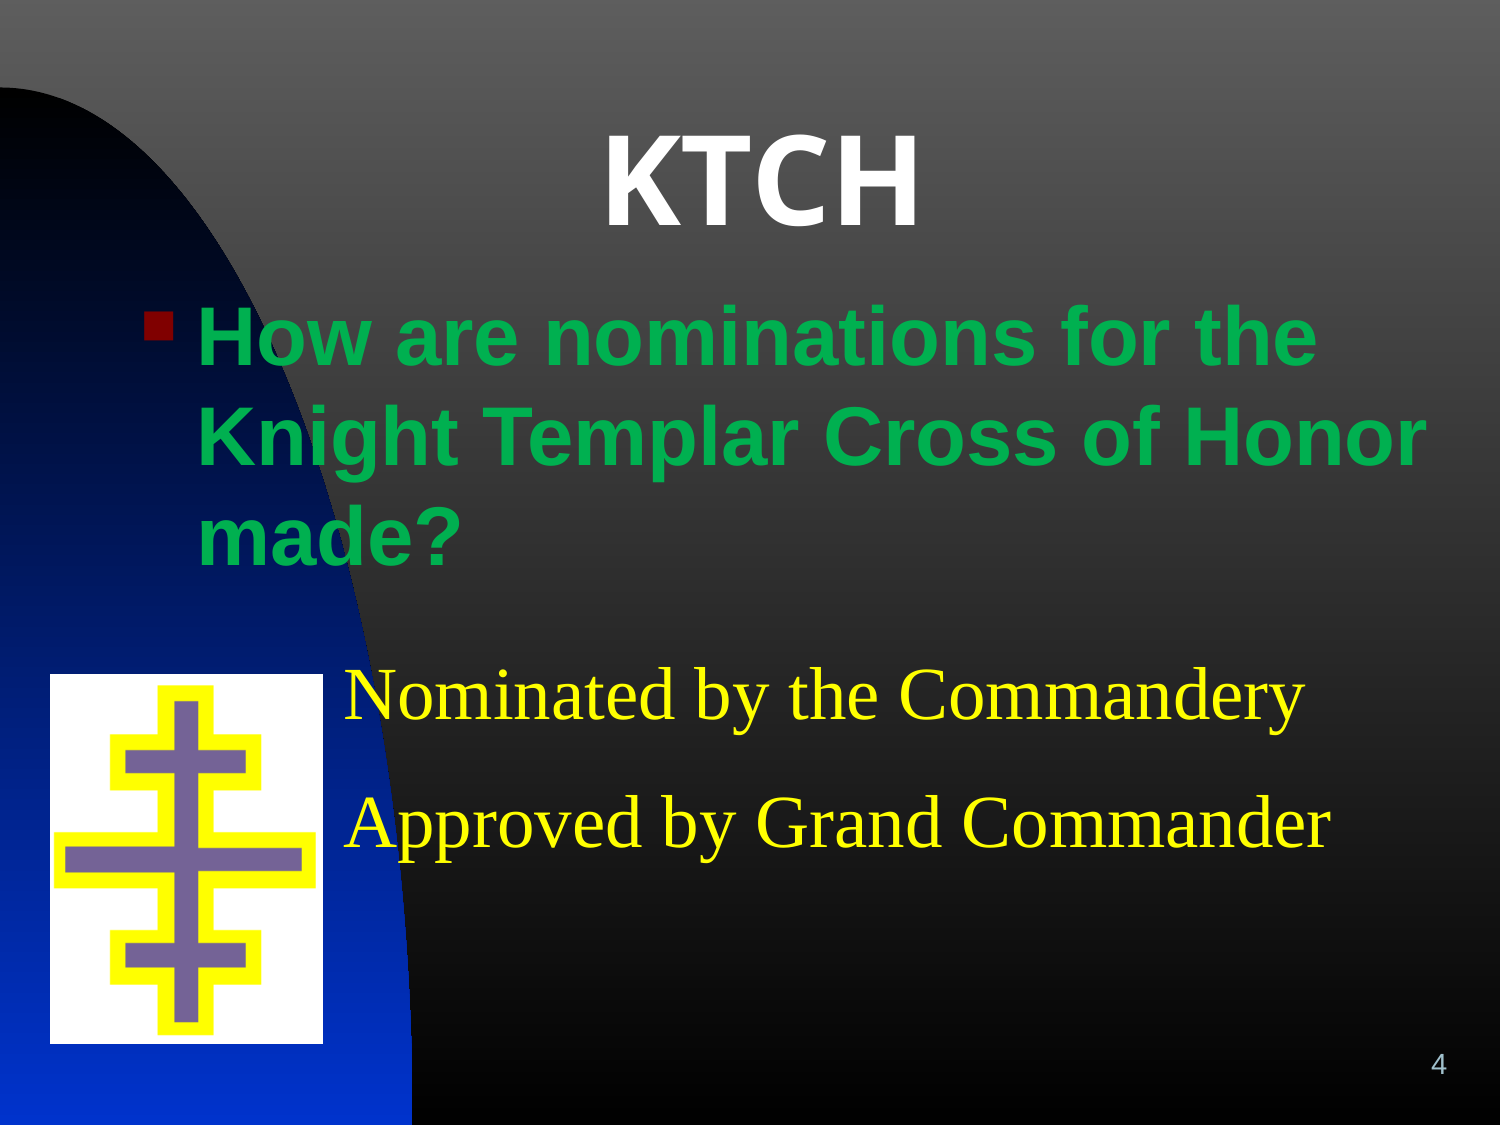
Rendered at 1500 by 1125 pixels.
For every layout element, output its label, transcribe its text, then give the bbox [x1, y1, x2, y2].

list How are nominations for the Knight Templar Cross of Honor made? [124, 274, 1463, 588]
slide_number 4 [1149, 1024, 1463, 1101]
title KTCH [262, 99, 1263, 274]
picture [50, 674, 323, 1044]
text_box Nominated by the Commandery Approved by Grand Commander [328, 637, 1500, 870]
